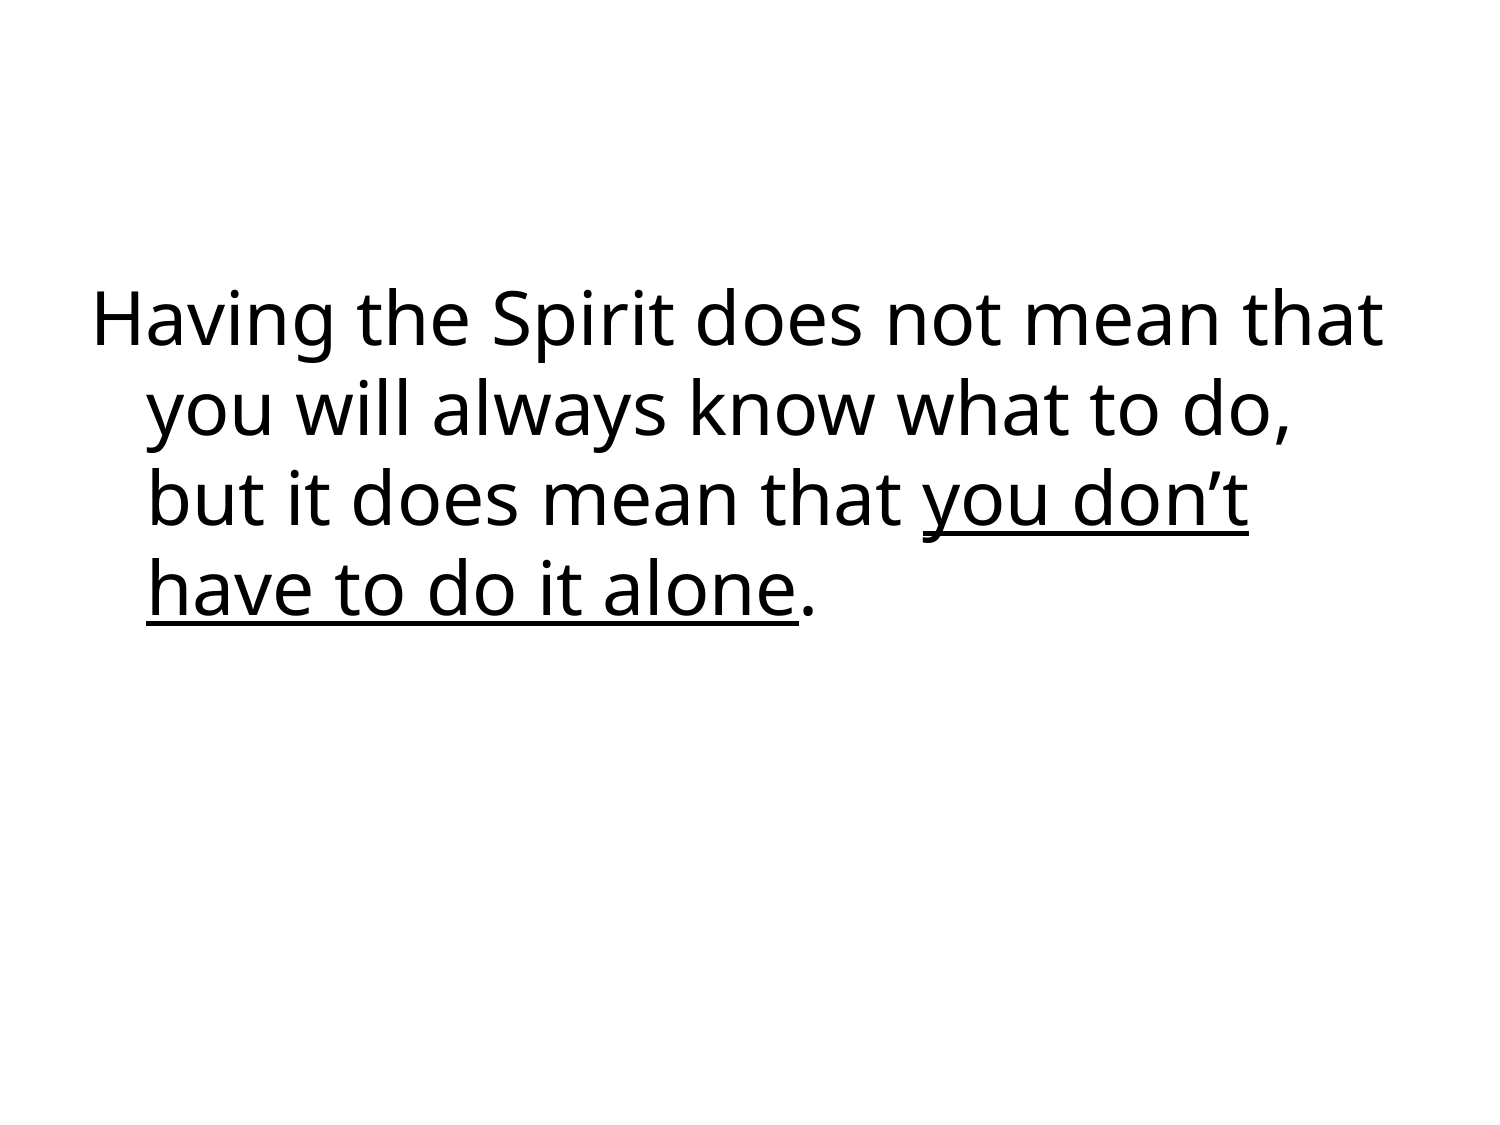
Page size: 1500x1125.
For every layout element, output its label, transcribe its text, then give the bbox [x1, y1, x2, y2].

list Having the Spirit does not mean that you will always know what to do, but it does mean that you don’t have to do it alone. [75, 262, 1425, 1005]
